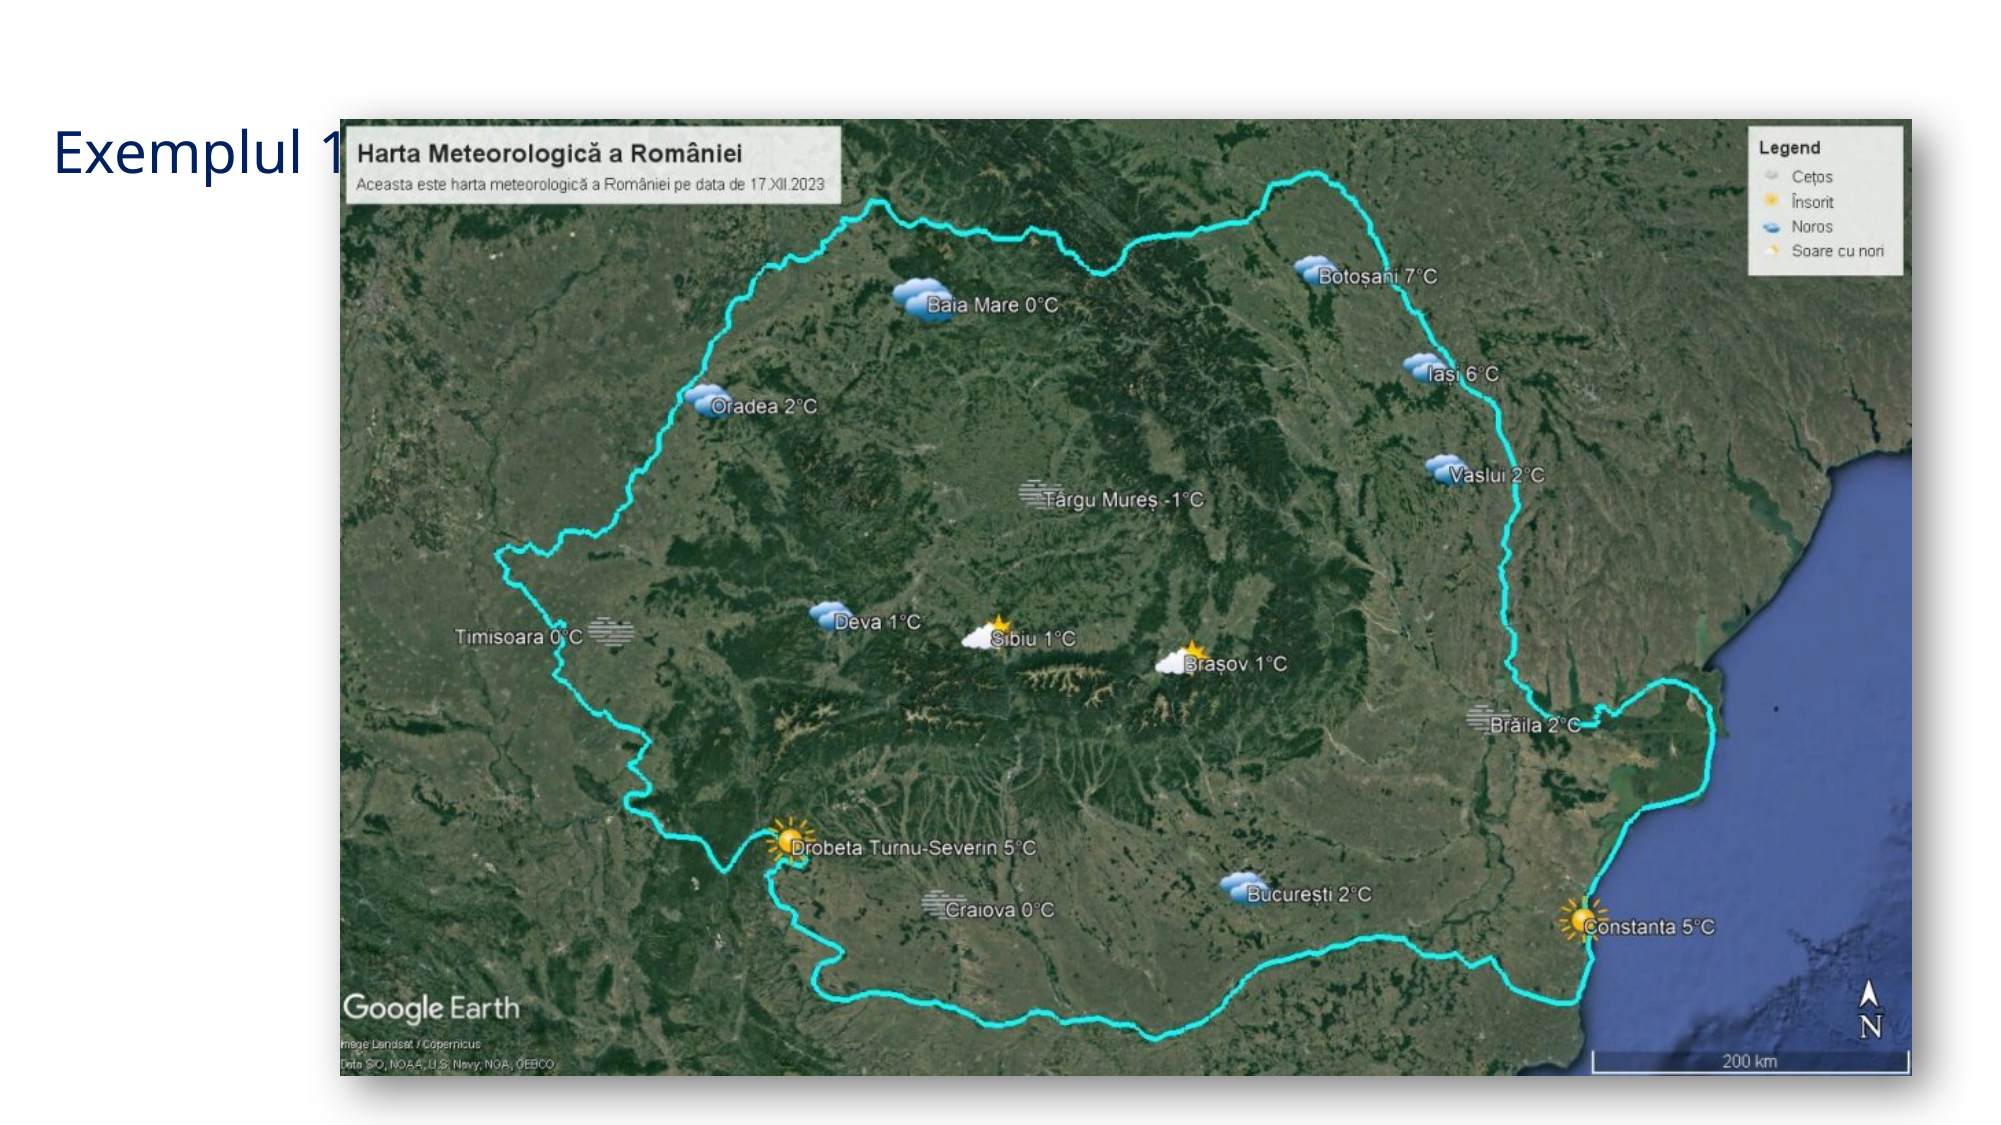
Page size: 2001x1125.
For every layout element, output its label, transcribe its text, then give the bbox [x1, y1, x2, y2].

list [340, 119, 1912, 1076]
title Exemplul 1 [37, 31, 1285, 278]
